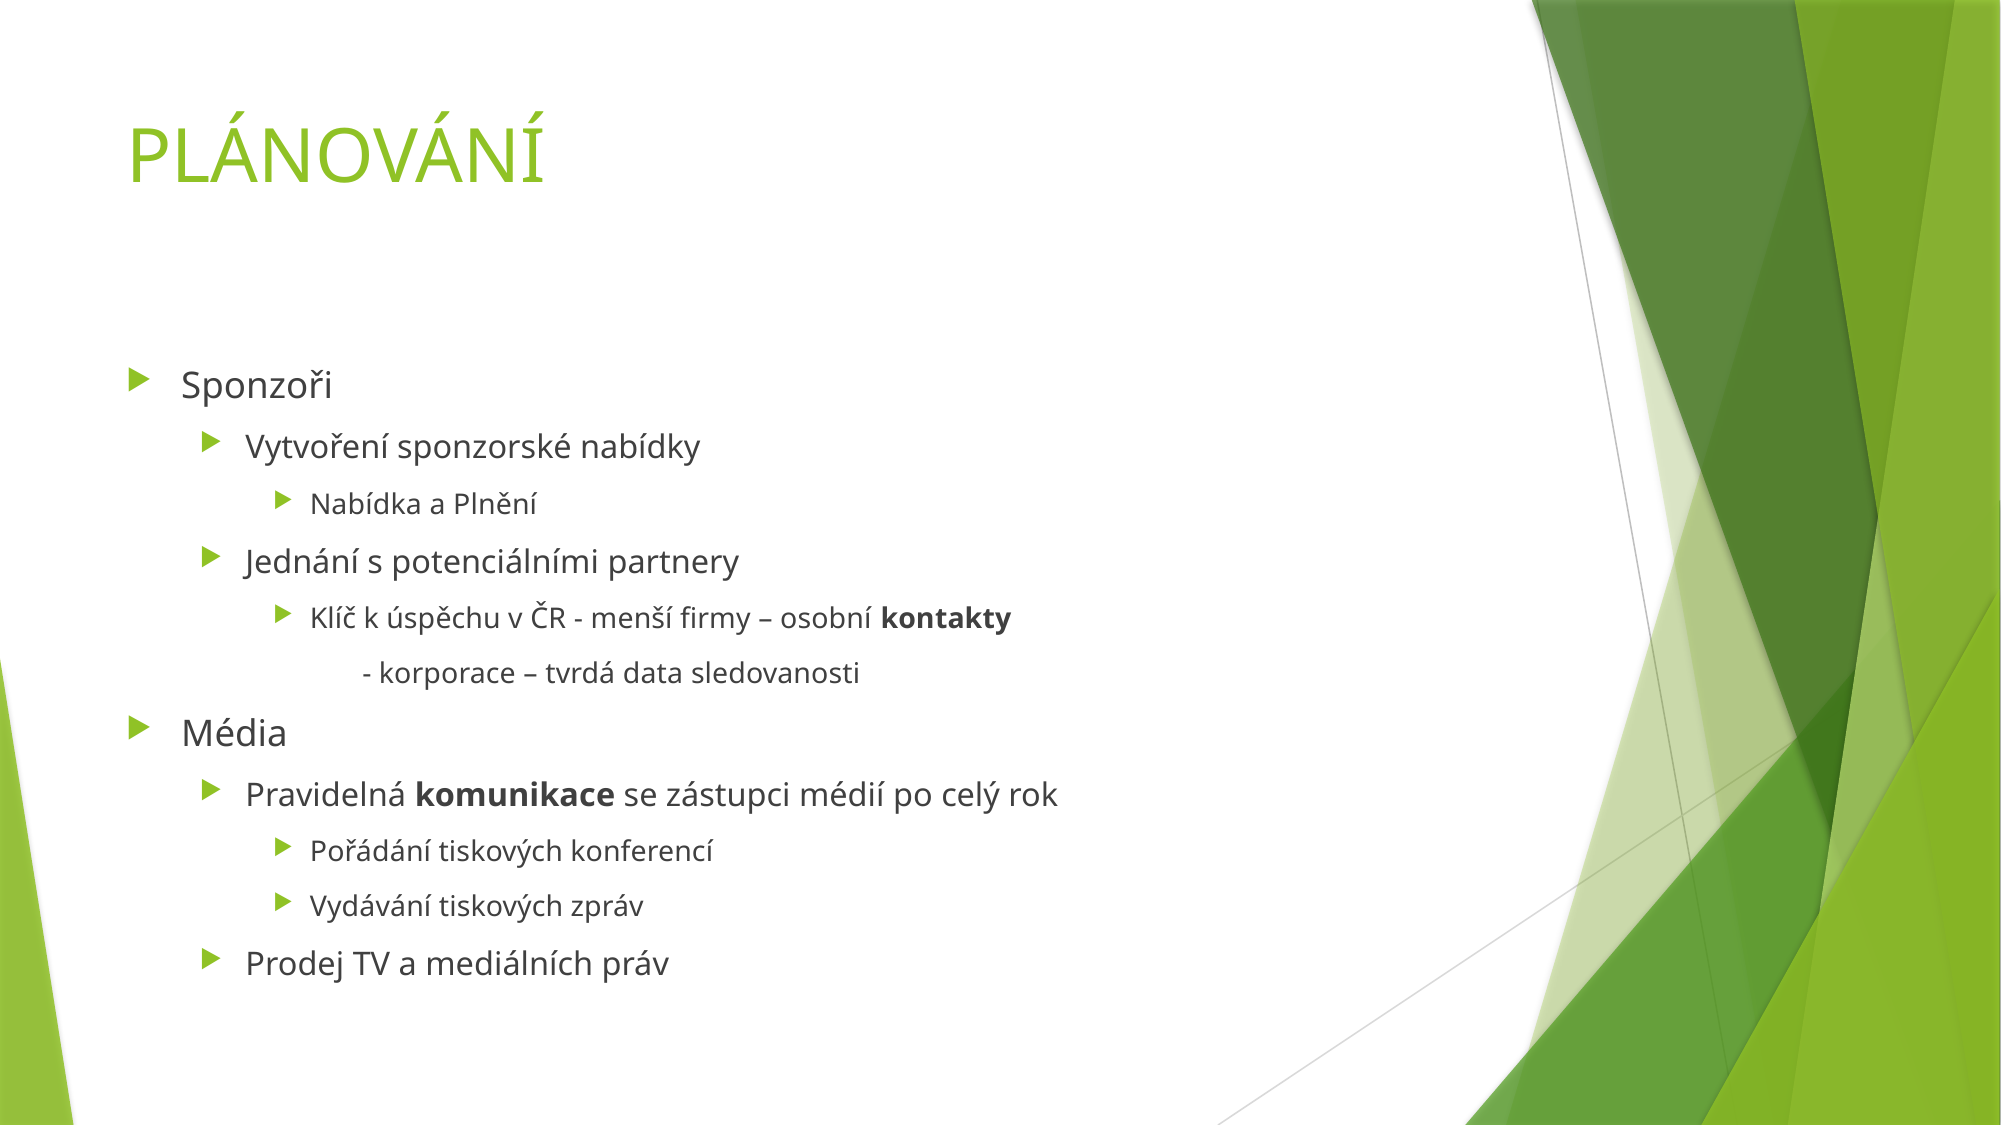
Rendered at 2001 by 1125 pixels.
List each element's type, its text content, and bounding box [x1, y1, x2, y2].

title PLÁNOVÁNÍ [111, 99, 1522, 317]
list Sponzoři Vytvoření sponzorské nabídky Nabídka a Plnění Jednání s potenciálními partnery Klíč k úspěchu v ČR - menší firmy – osobní kontakty - korporace – tvrdá data sledovanosti Média Pravidelná komunikace se zástupci médií po celý rok Pořádání tiskových konferencí Vydávání tiskových zpráv Prodej TV a mediálních práv [111, 354, 1522, 992]
